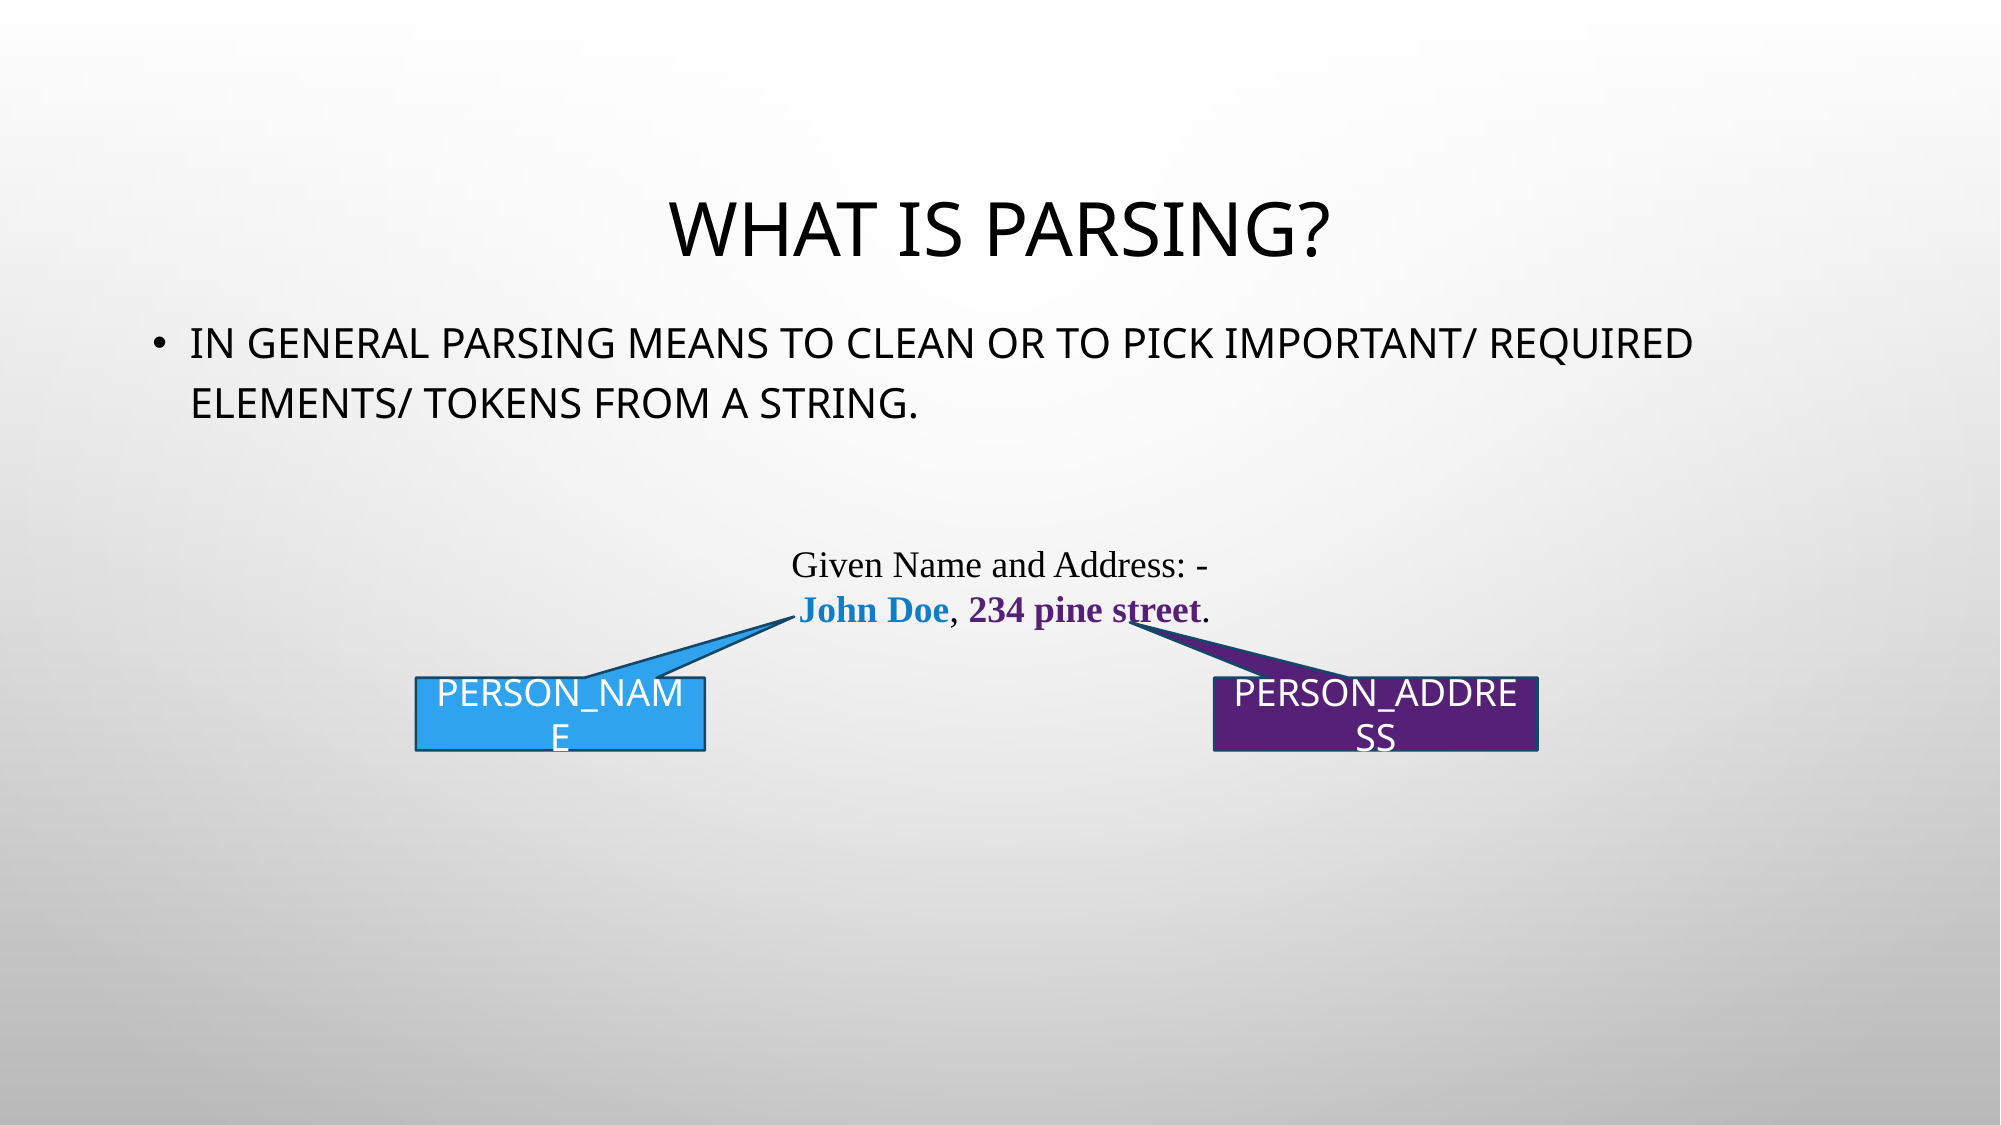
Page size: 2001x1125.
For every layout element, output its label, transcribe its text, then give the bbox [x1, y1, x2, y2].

picture [0, 0, 2000, 1125]
title What is parsing? [149, 101, 1851, 299]
list In general parsing means to clean or to pick important/ required elements/ tokens from a string. [137, 299, 1863, 502]
text_box Given Name and Address: - John Doe, 234 pine street. [585, 532, 1415, 637]
text_box PERSON_ADDRESS [1128, 621, 1539, 752]
text_box PERSON_NAME [414, 615, 796, 752]
